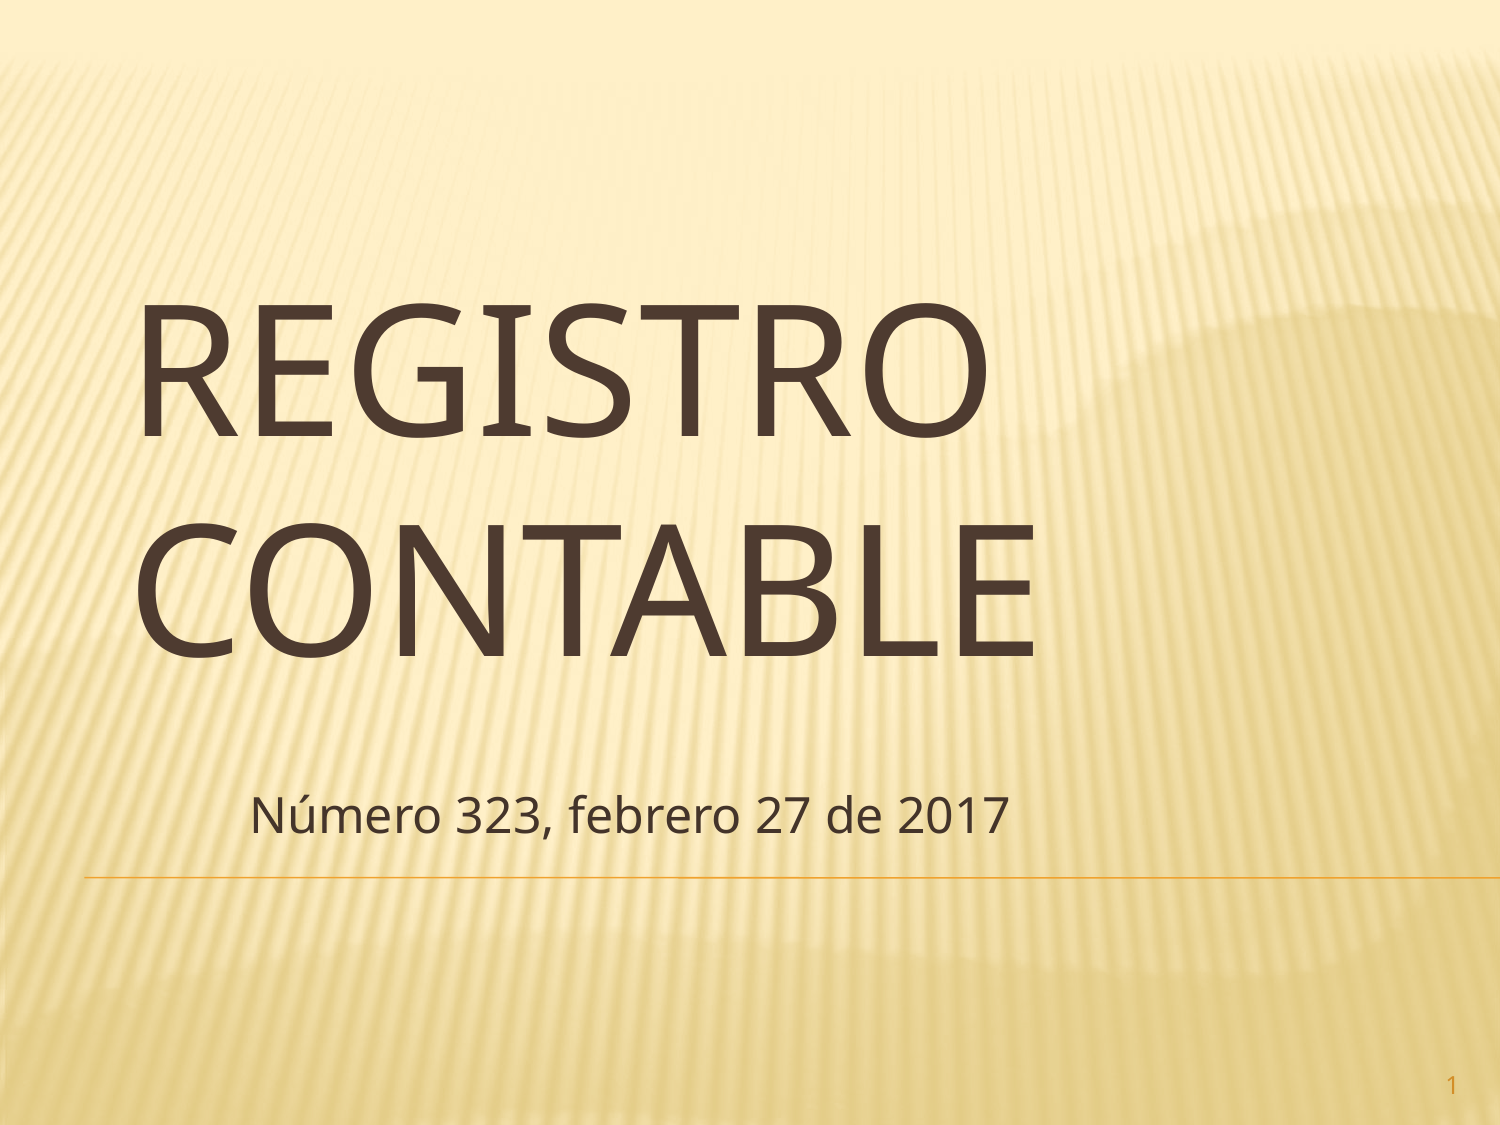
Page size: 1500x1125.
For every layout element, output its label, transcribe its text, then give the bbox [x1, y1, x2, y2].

subtitle Número 323, febrero 27 de 2017 [234, 750, 1285, 851]
slide_number 1 [1350, 1061, 1475, 1103]
title Registro contable [112, 246, 1388, 704]
